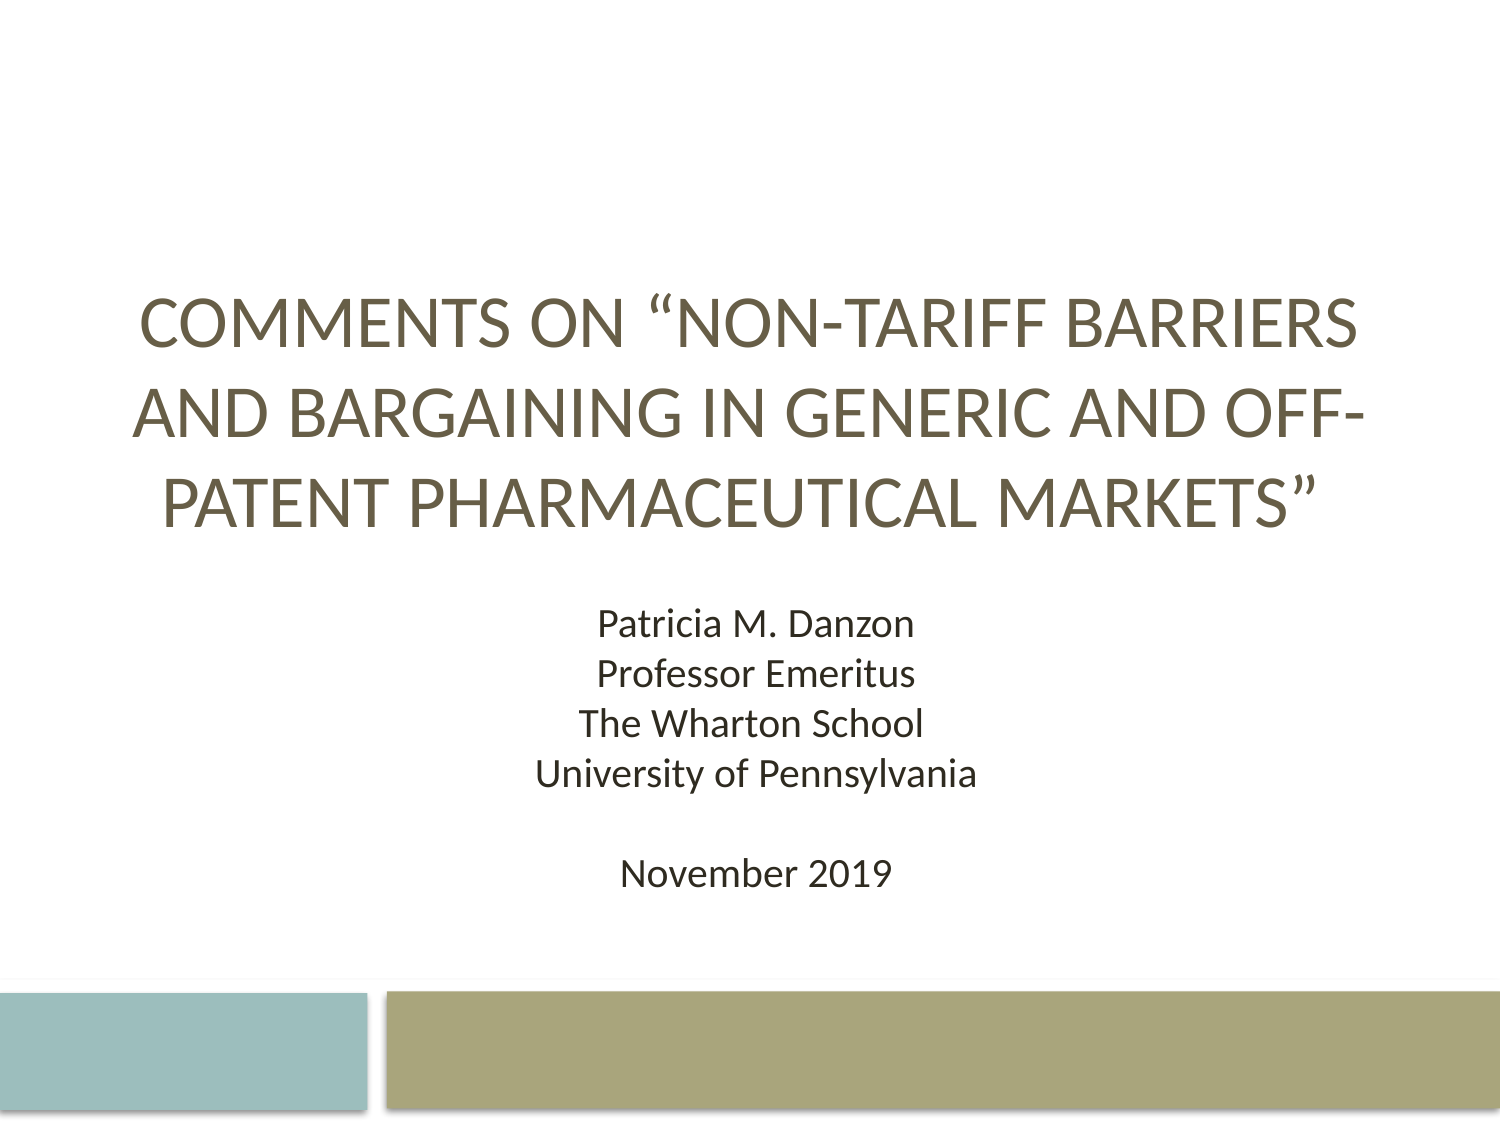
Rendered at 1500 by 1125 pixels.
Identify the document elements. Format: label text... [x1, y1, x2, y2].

title Comments on “Non-tariff barriers and bargaining in generic and off-patent pharmaceutical markets” [112, 287, 1388, 529]
text_box Patricia M. Danzon Professor Emeritus The Wharton School University of Pennsylvania November 2019 [462, 588, 1050, 904]
